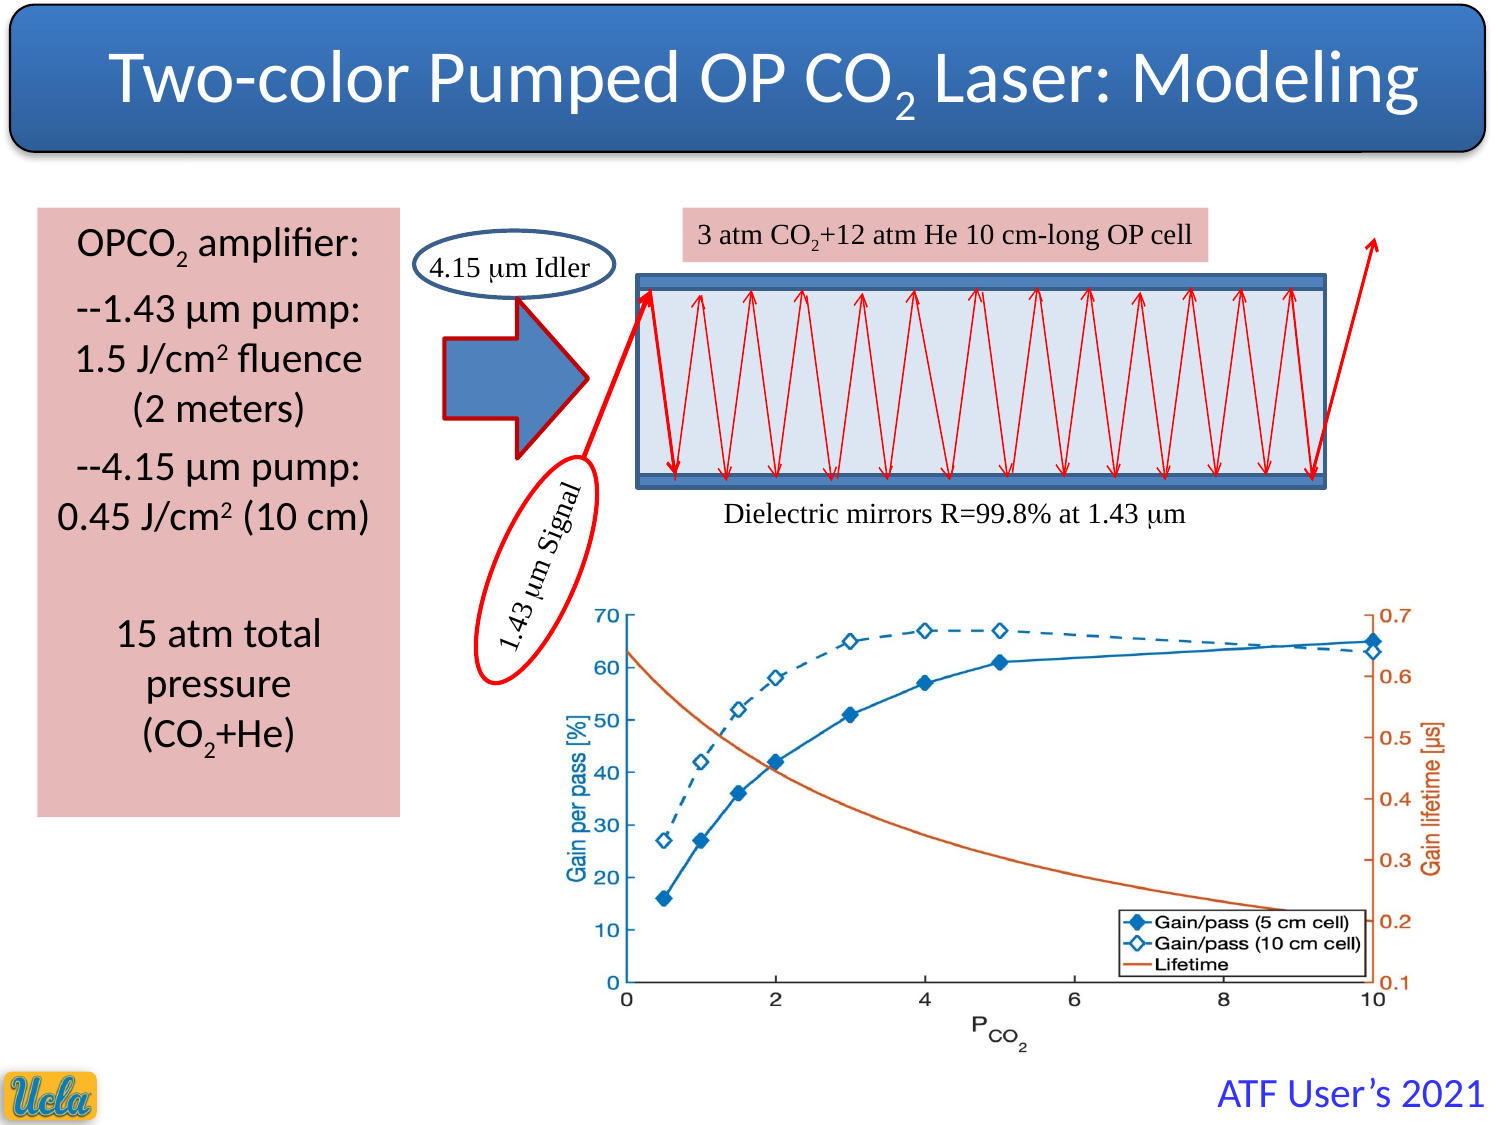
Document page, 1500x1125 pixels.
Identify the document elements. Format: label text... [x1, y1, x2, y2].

text_box [475, 663, 495, 686]
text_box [862, 294, 887, 481]
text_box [1291, 290, 1313, 482]
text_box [1166, 286, 1192, 474]
text_box [887, 483, 913, 487]
text_box [635, 273, 1307, 287]
text_box [635, 477, 701, 490]
text_box Two-color Pumped OP CO2 Laser: Modeling [9, 4, 1486, 152]
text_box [889, 289, 913, 476]
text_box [1115, 291, 1141, 478]
text_box Dielectric mirrors R=99.8% at 1.43 mm [708, 487, 1202, 538]
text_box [1312, 237, 1376, 474]
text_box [1012, 286, 1038, 474]
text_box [583, 290, 646, 459]
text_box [702, 295, 725, 482]
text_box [674, 294, 701, 481]
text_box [751, 292, 777, 479]
text_box [635, 468, 644, 477]
text_box 4.15 mm Idler [414, 241, 606, 291]
text_box [560, 482, 600, 578]
text_box [1008, 480, 1090, 487]
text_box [914, 289, 951, 481]
text_box [473, 469, 549, 656]
text_box [1092, 287, 1164, 292]
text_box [982, 291, 1008, 479]
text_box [951, 287, 978, 474]
text_box [801, 287, 948, 293]
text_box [1216, 287, 1242, 474]
text_box [435, 228, 593, 241]
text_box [1266, 286, 1292, 474]
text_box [777, 288, 803, 476]
text_box [606, 248, 617, 281]
picture [500, 579, 1464, 1055]
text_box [806, 295, 832, 482]
text_box [729, 483, 751, 487]
text_box [1312, 482, 1327, 490]
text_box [1241, 289, 1267, 476]
text_box [950, 482, 982, 487]
text_box [1165, 480, 1290, 490]
text_box [442, 296, 578, 461]
text_box 3 atm CO2+12 atm He 10 cm-long OP cell [682, 207, 1209, 263]
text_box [1140, 294, 1166, 481]
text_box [837, 292, 863, 479]
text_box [1191, 291, 1217, 478]
text_box [560, 454, 598, 476]
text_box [649, 288, 676, 476]
text_box 1.43 mm Signal [472, 605, 495, 671]
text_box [1064, 286, 1090, 474]
text_box [672, 287, 778, 293]
text_box [445, 291, 581, 300]
picture [3, 1071, 98, 1121]
text_box OPCO2 amplifier: --1.43 µm pump: 1.5 J/cm2 fluence (2 meters) --4.15 µm pump: 0.45 J/cm2 (10 cm) 15 atm total pressure (CO2+He) [37, 207, 400, 818]
text_box 1.43 mm Signal [506, 459, 600, 578]
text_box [1039, 291, 1065, 478]
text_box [726, 289, 752, 476]
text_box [1090, 292, 1113, 479]
text_box ATF User’s 2021 [1202, 1068, 1500, 1125]
